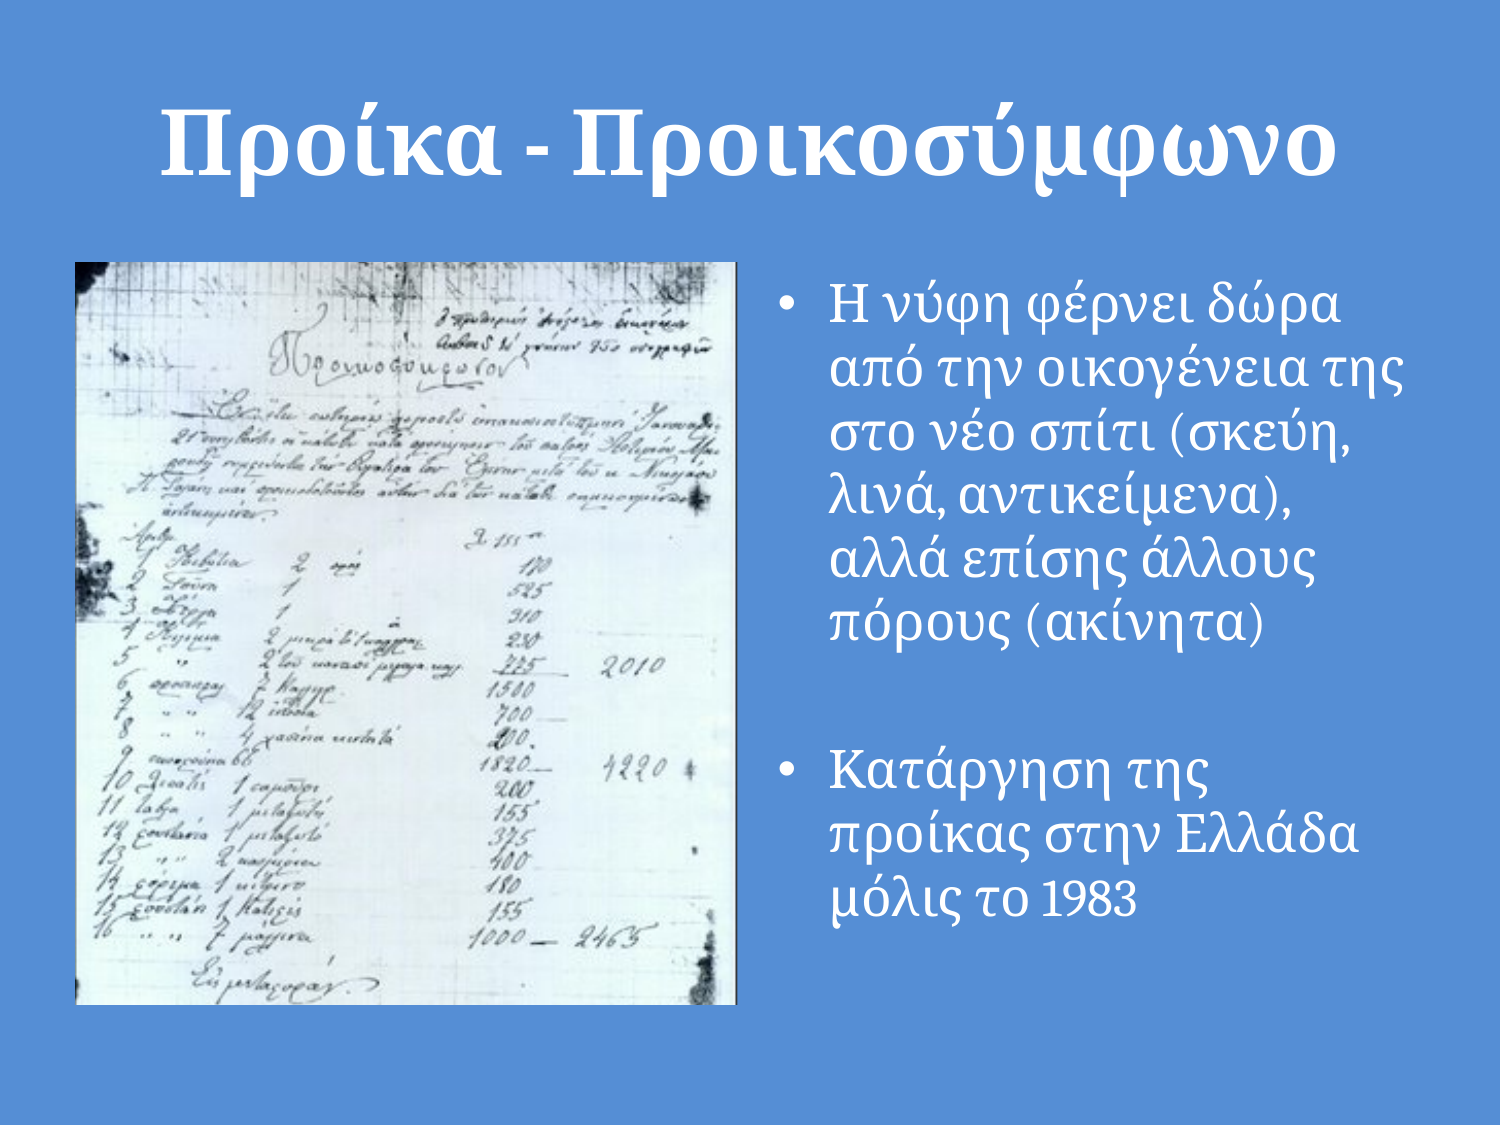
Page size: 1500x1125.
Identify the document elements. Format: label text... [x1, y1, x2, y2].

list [74, 262, 738, 1006]
title Προίκα - Προικοσύμφωνο [75, 45, 1425, 233]
list Η νύφη φέρνει δώρα από την οικογένεια της στο νέο σπίτι (σκεύη, λινά, αντικείμενα), αλλά επίσης άλλους πόρους (ακίνητα) Κατάργηση της προίκας στην Ελλάδα μόλις το 1983 [762, 262, 1425, 1005]
